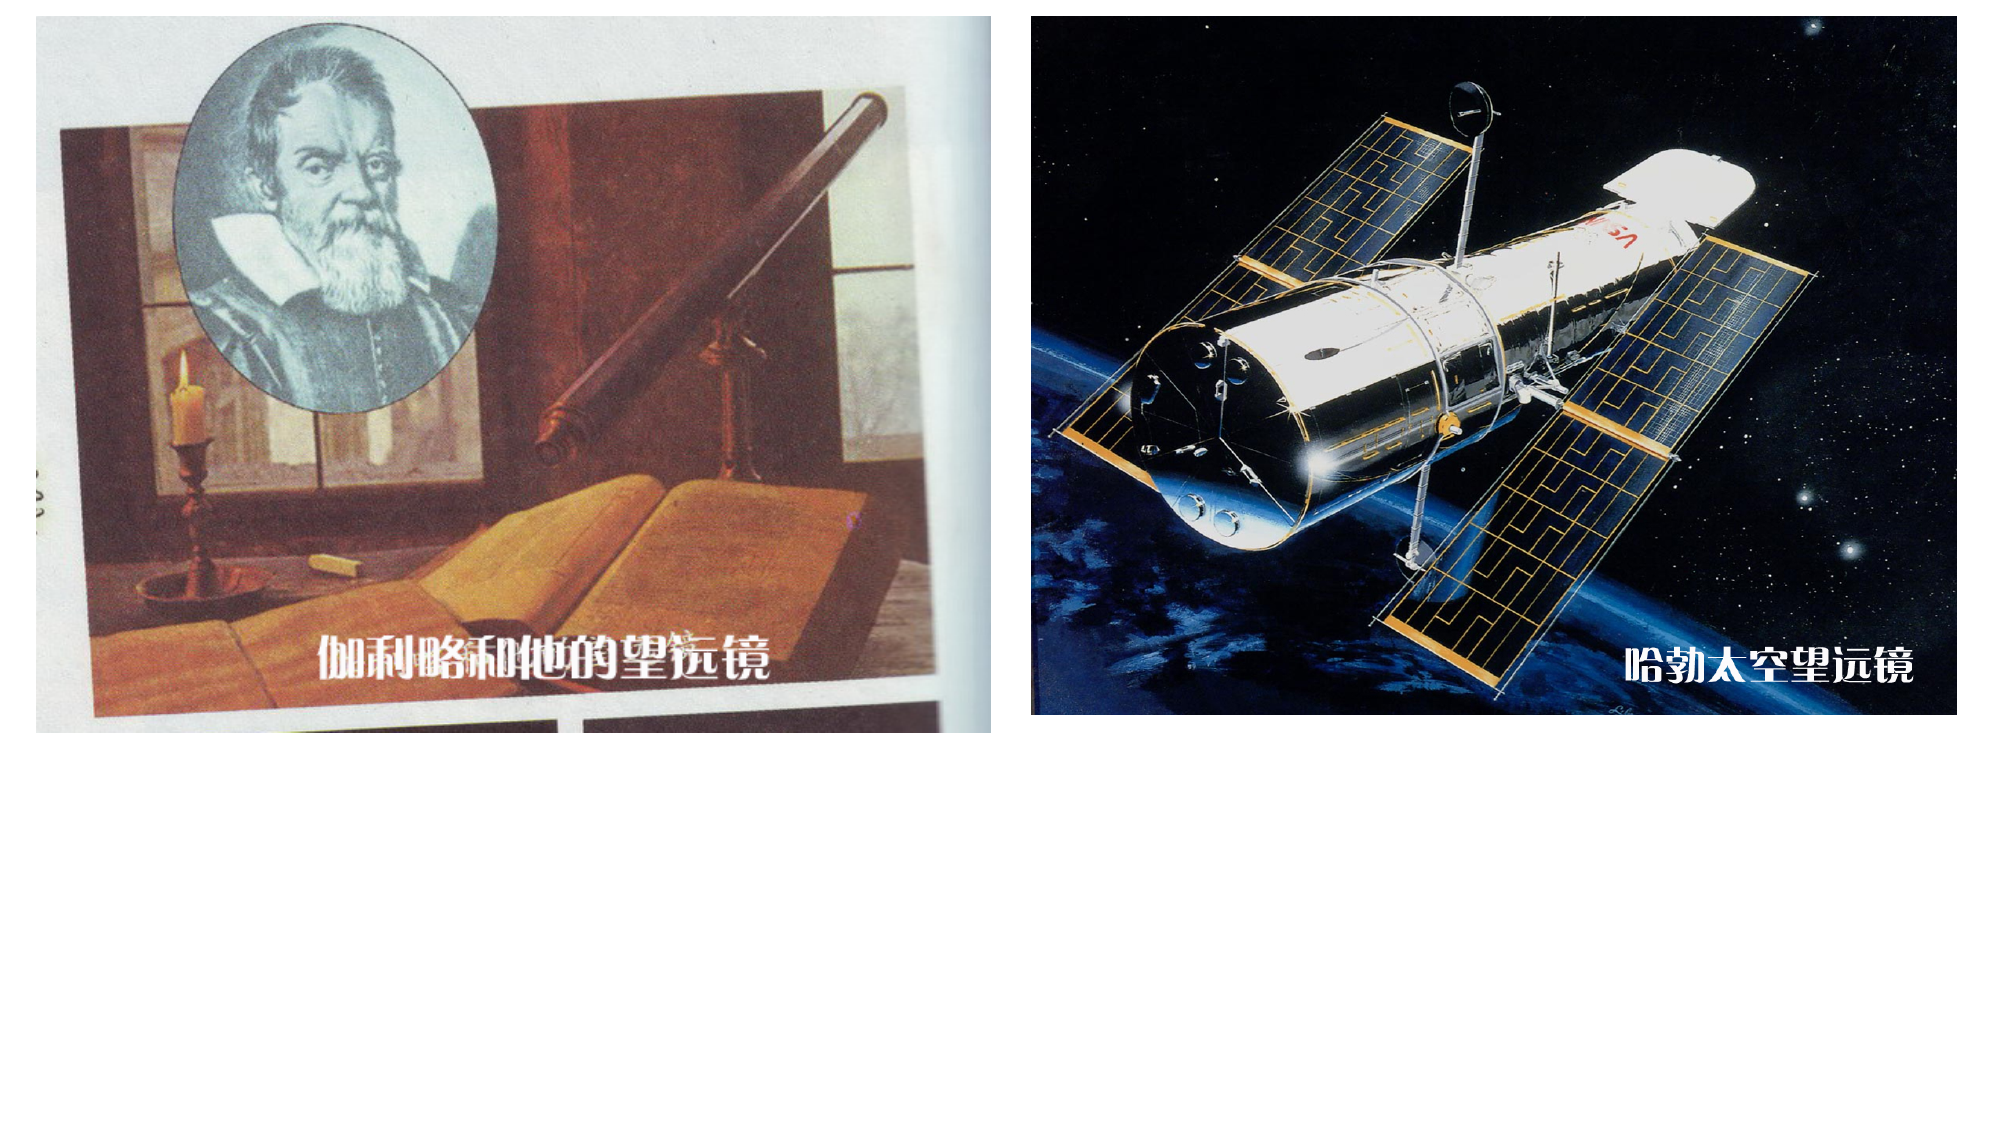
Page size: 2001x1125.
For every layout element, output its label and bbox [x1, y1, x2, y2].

picture [35, 16, 991, 733]
picture [1031, 16, 1957, 715]
